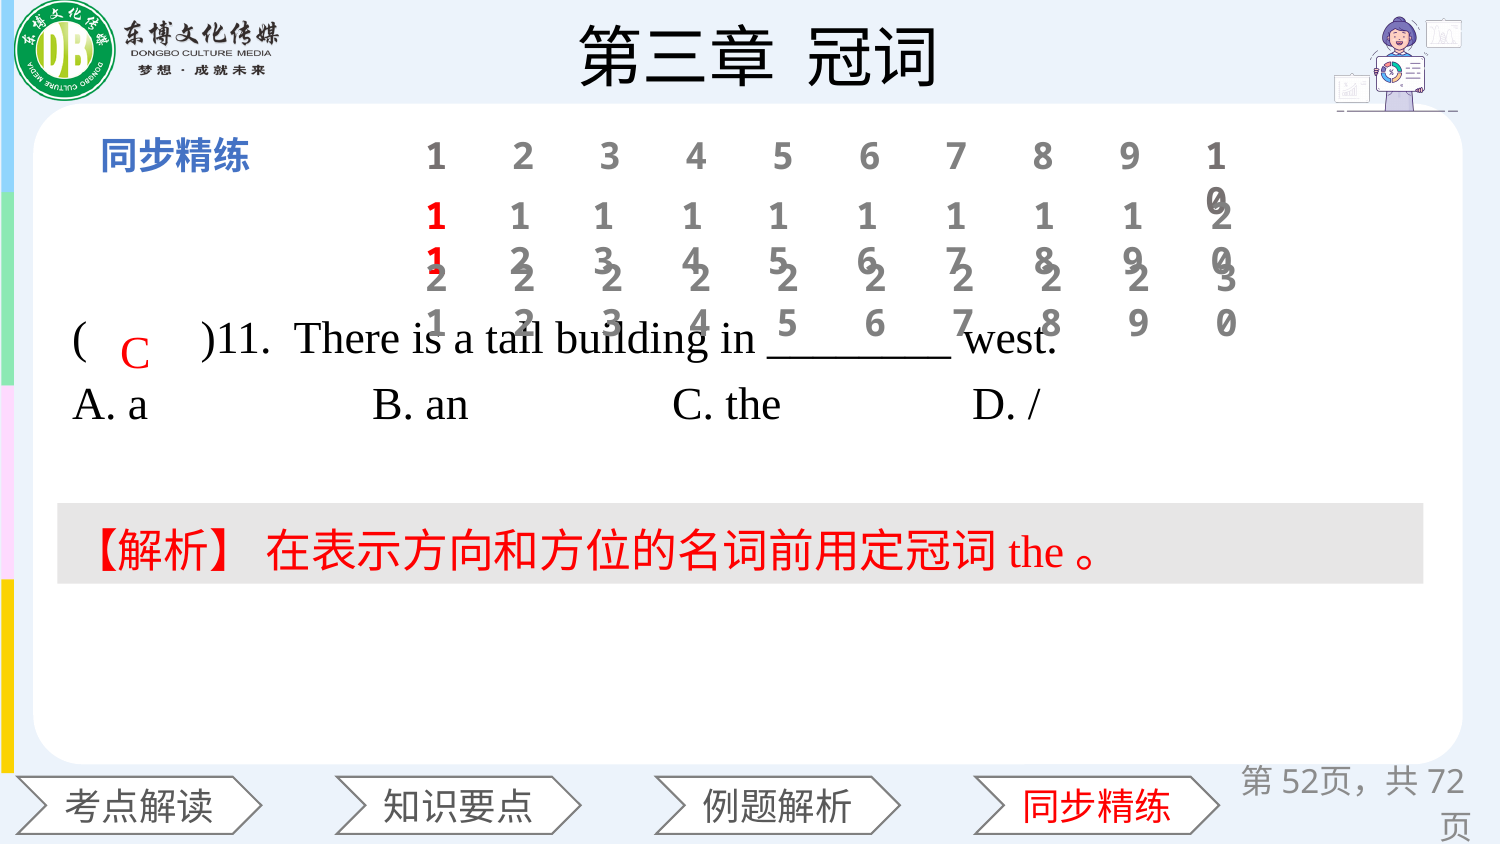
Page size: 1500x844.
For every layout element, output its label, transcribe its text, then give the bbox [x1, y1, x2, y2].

text_box 26 [849, 246, 923, 352]
text_box 27 [937, 246, 1011, 352]
text_box 15 [752, 184, 827, 290]
text_box 16 [841, 184, 915, 290]
text_box 14 [666, 184, 738, 290]
text_box 9 [1103, 124, 1158, 185]
text_box 13 [577, 184, 652, 290]
text_box 11 [410, 184, 479, 246]
text_box 2 [497, 124, 551, 184]
text_box 20 [1195, 184, 1269, 290]
picture [1312, 0, 1487, 131]
text_box 23 [585, 246, 660, 352]
text_box 6 [843, 124, 898, 184]
text_box 21 [410, 246, 484, 352]
text_box 30 [1200, 246, 1274, 352]
text_box 4 [670, 124, 724, 184]
slide_number 第页，共72页 [1195, 780, 1489, 826]
text_box 5 [757, 124, 811, 184]
text_box 29 [1112, 246, 1187, 352]
text_box 24 [673, 246, 748, 352]
text_box 19 [1106, 184, 1181, 290]
text_box ( )11. There is a tall building in ________ west. A. a B. an C. the D. / [57, 234, 1463, 437]
text_box 8 [1017, 124, 1071, 185]
text_box 17 [929, 184, 1004, 290]
text_box 28 [1025, 246, 1099, 352]
text_box 18 [1018, 184, 1092, 290]
text_box 7 [930, 124, 984, 184]
text_box 【解析】 在表示方向和方位的名词前用定冠词the。 [57, 503, 1424, 584]
text_box 3 [583, 124, 638, 184]
picture [14, 0, 280, 101]
text_box 22 [498, 246, 572, 352]
text_box C [105, 315, 170, 385]
text_box 10 [1190, 124, 1259, 230]
text_box 12 [494, 184, 563, 290]
text_box 25 [761, 246, 835, 352]
text_box 1 [410, 124, 464, 184]
